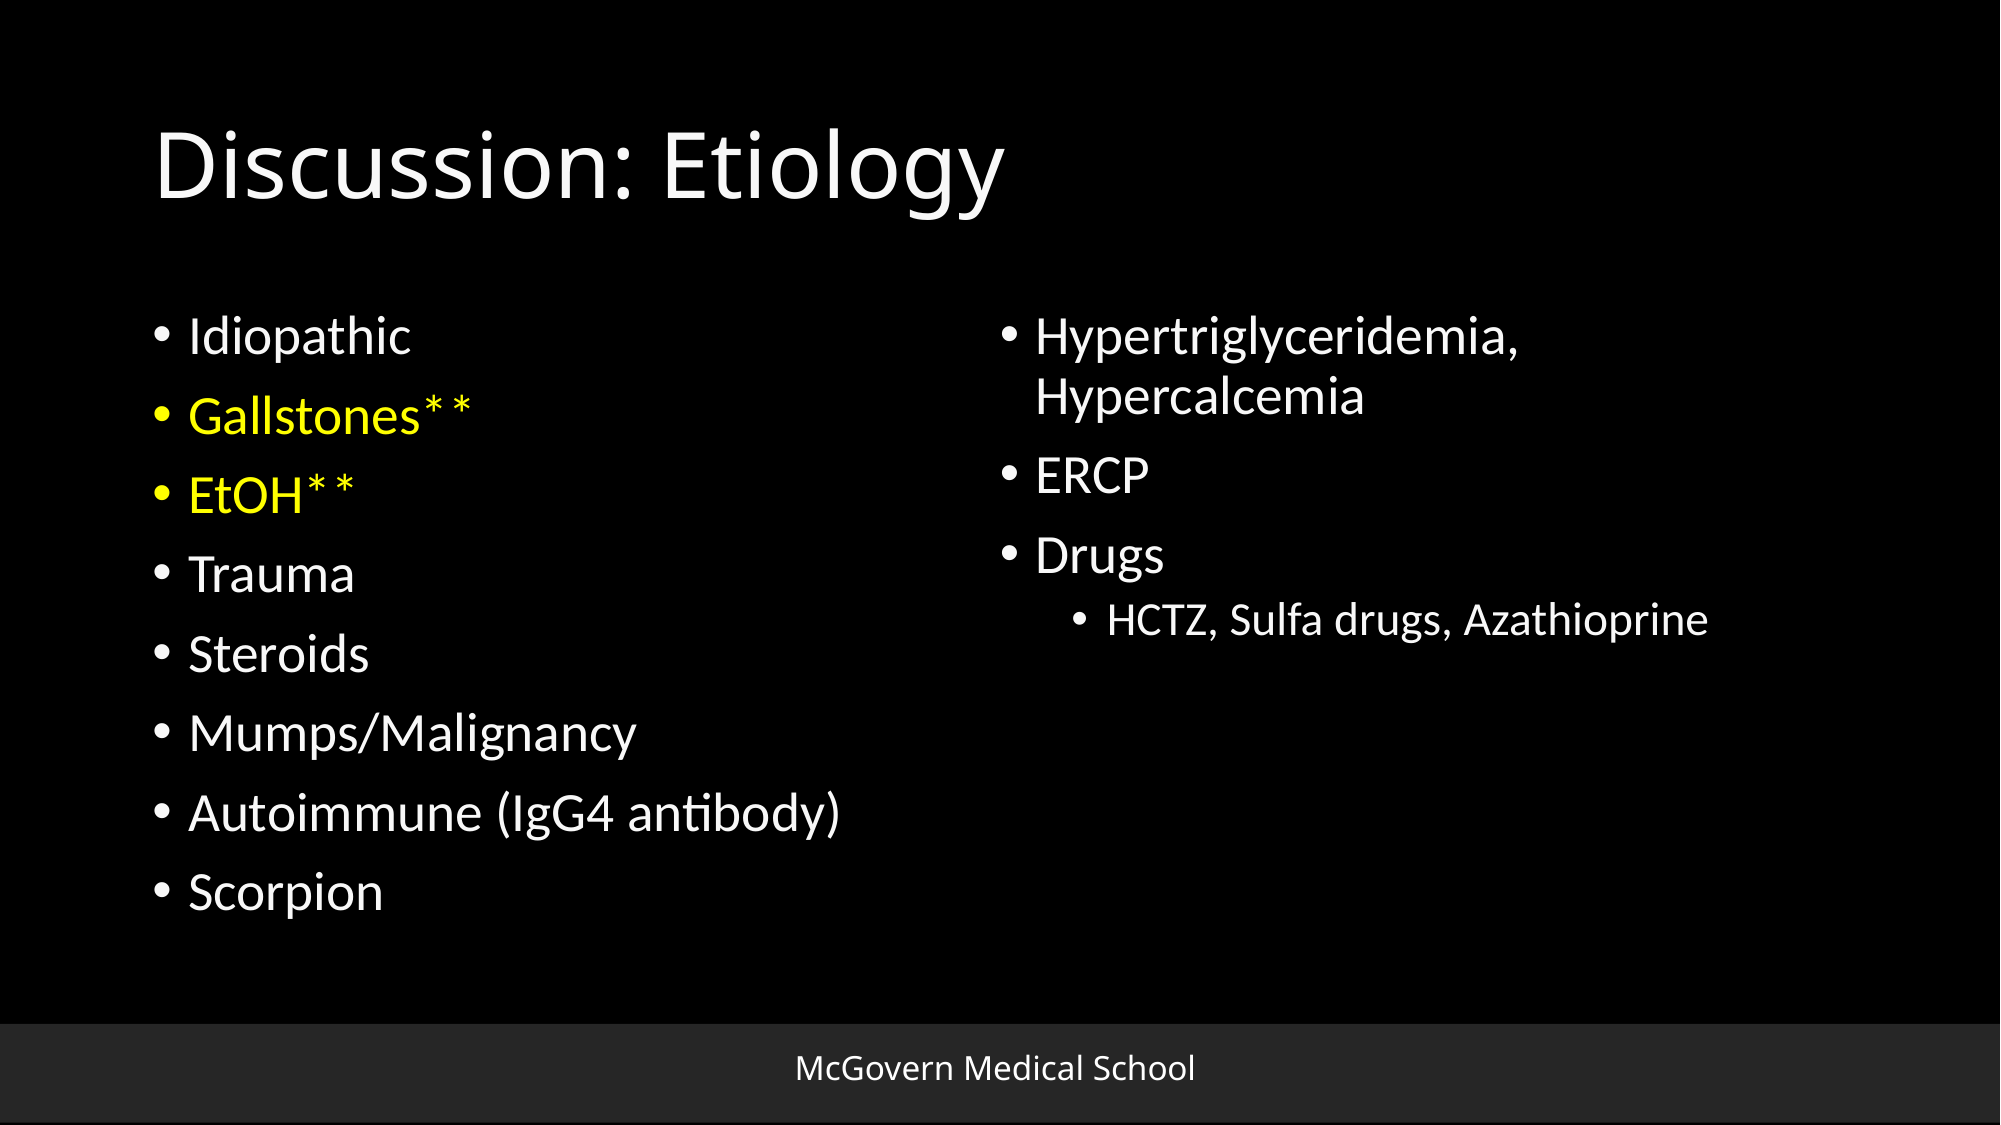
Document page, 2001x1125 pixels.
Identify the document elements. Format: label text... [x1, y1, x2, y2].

title Discussion: Etiology [137, 59, 1863, 278]
list Idiopathic Gallstones** EtOH** Trauma Steroids Mumps/Malignancy Autoimmune (IgG4 antibody) Scorpion Hypertriglyceridemia, Hypercalcemia ERCP Drugs HCTZ, Sulfa drugs, Azathioprine [137, 299, 1863, 1015]
